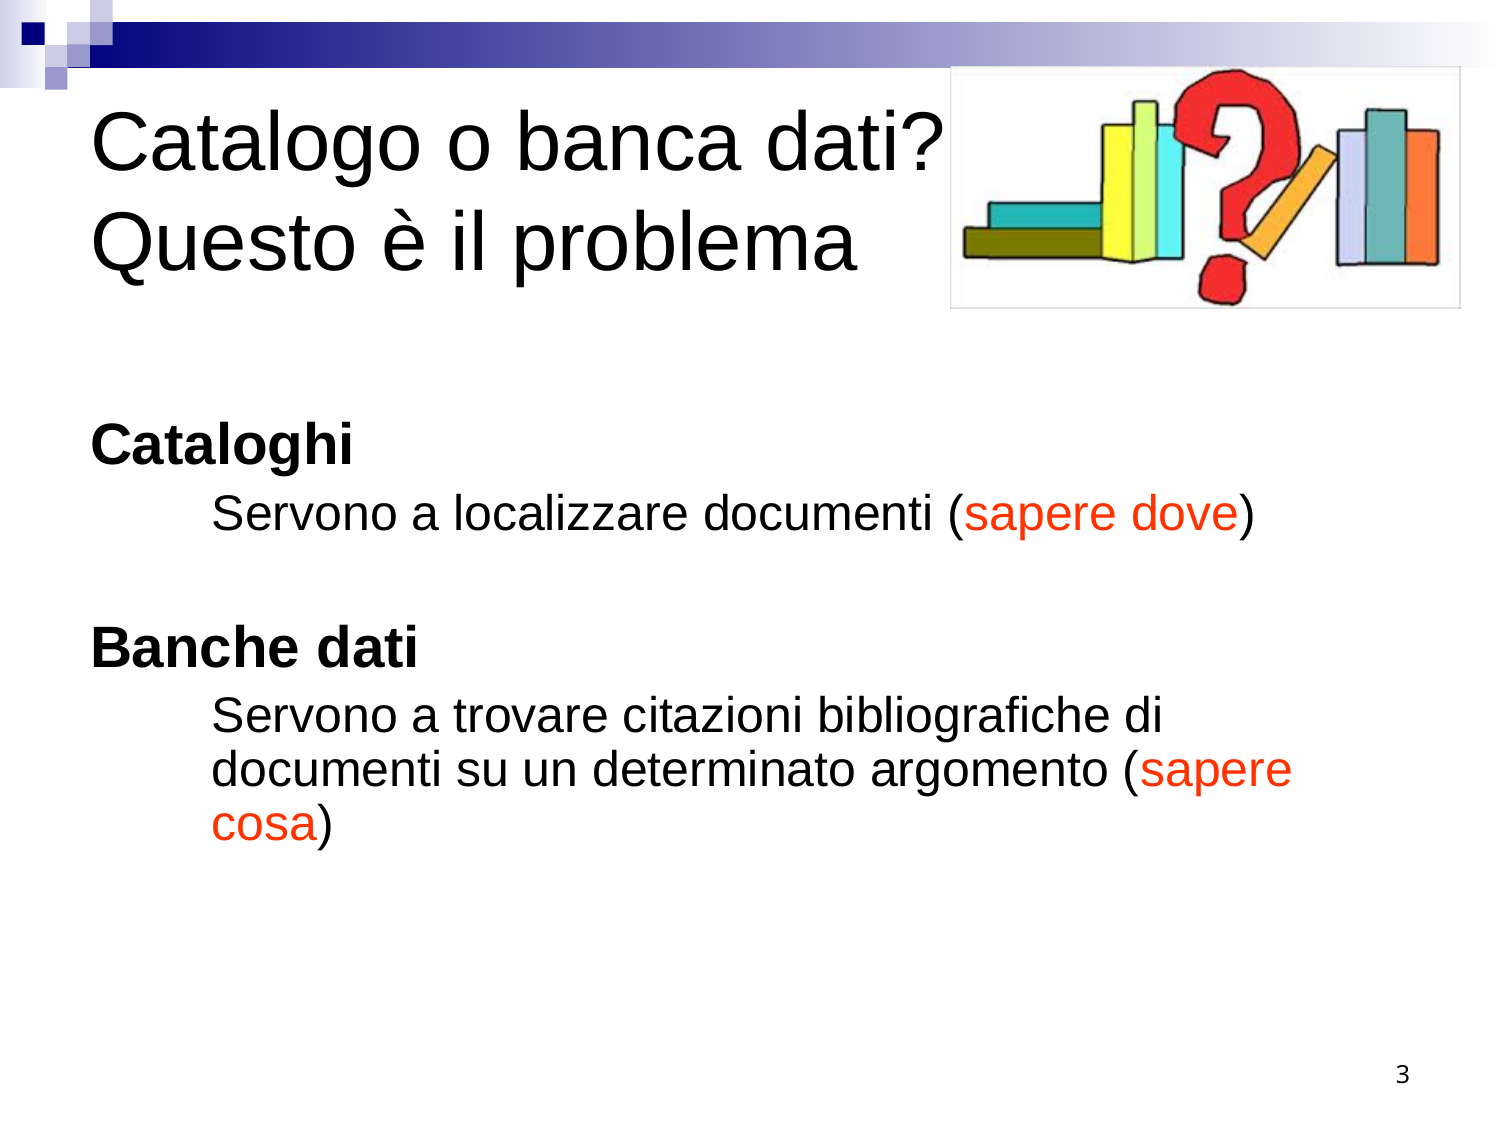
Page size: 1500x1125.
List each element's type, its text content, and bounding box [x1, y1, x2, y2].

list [950, 66, 1461, 309]
slide_number 3 [1074, 1025, 1425, 1100]
title Catalogo o banca dati? Questo è il problema [74, 74, 945, 301]
list Cataloghi Servono a localizzare documenti (sapere dove) Banche dati Servono a trovare citazioni bibliografiche di documenti su un determinato argomento (sapere cosa) [74, 324, 1400, 963]
